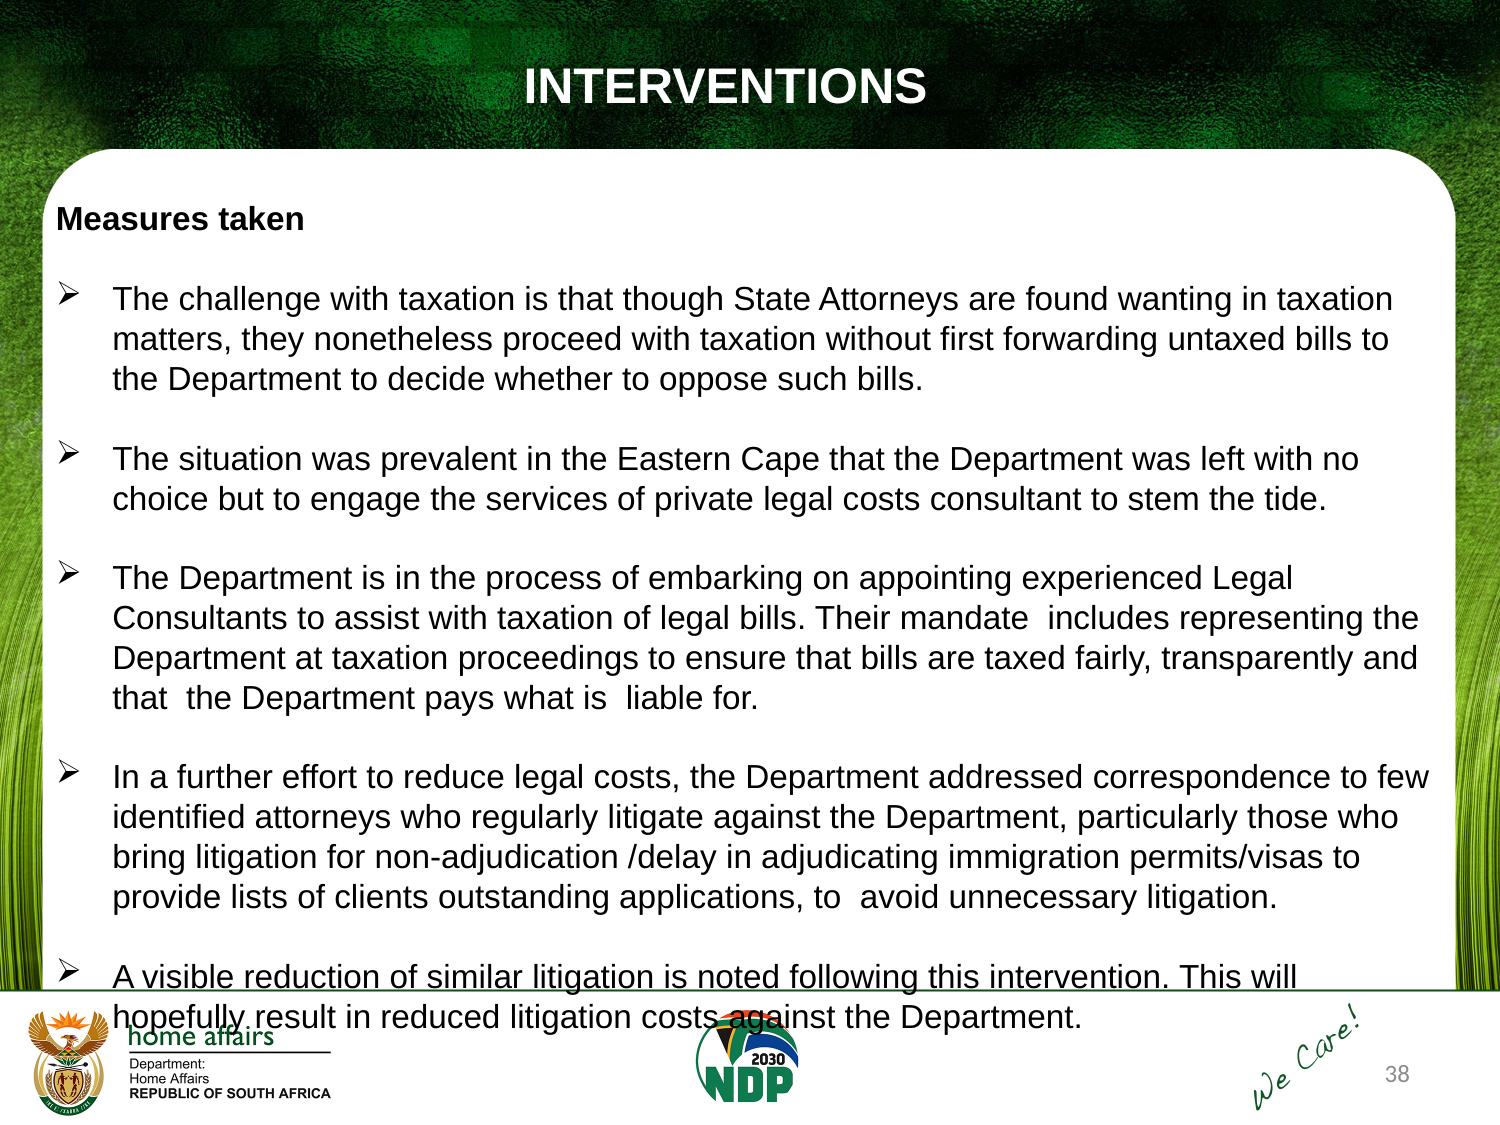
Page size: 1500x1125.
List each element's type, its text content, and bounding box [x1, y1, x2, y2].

text_box INTERVENTIONS [85, 46, 1367, 121]
footer [512, 1042, 988, 1103]
picture [0, 0, 1500, 1125]
list Measures taken The challenge with taxation is that though State Attorneys are found wanting in taxation matters, they nonetheless proceed with taxation without first forwarding untaxed bills to the Department to decide whether to oppose such bills. The situation was prevalent in the Eastern Cape that the Department was left with no choice but to engage the services of private legal costs consultant to stem the tide. The Department is in the process of embarking on appointing experienced Legal Consultants to assist with taxation of legal bills. Their mandate includes representing the Department at taxation proceedings to ensure that bills are taxed fairly, transparently and that the Department pays what is liable for. In a further effort to reduce legal costs, the Department addressed correspondence to few identified attorneys who regularly litigate against the Department, particularly those who bring litigation for non-adjudication /delay in adjudicating immigration permits/visas to provide lists of clients outstanding applications, to avoid unnecessary litigation. A visible reduction of similar litigation is noted following this intervention. This will hopefully result in reduced litigation costs against the Department. [40, 190, 1453, 1043]
slide_number 38 [1074, 1043, 1425, 1103]
